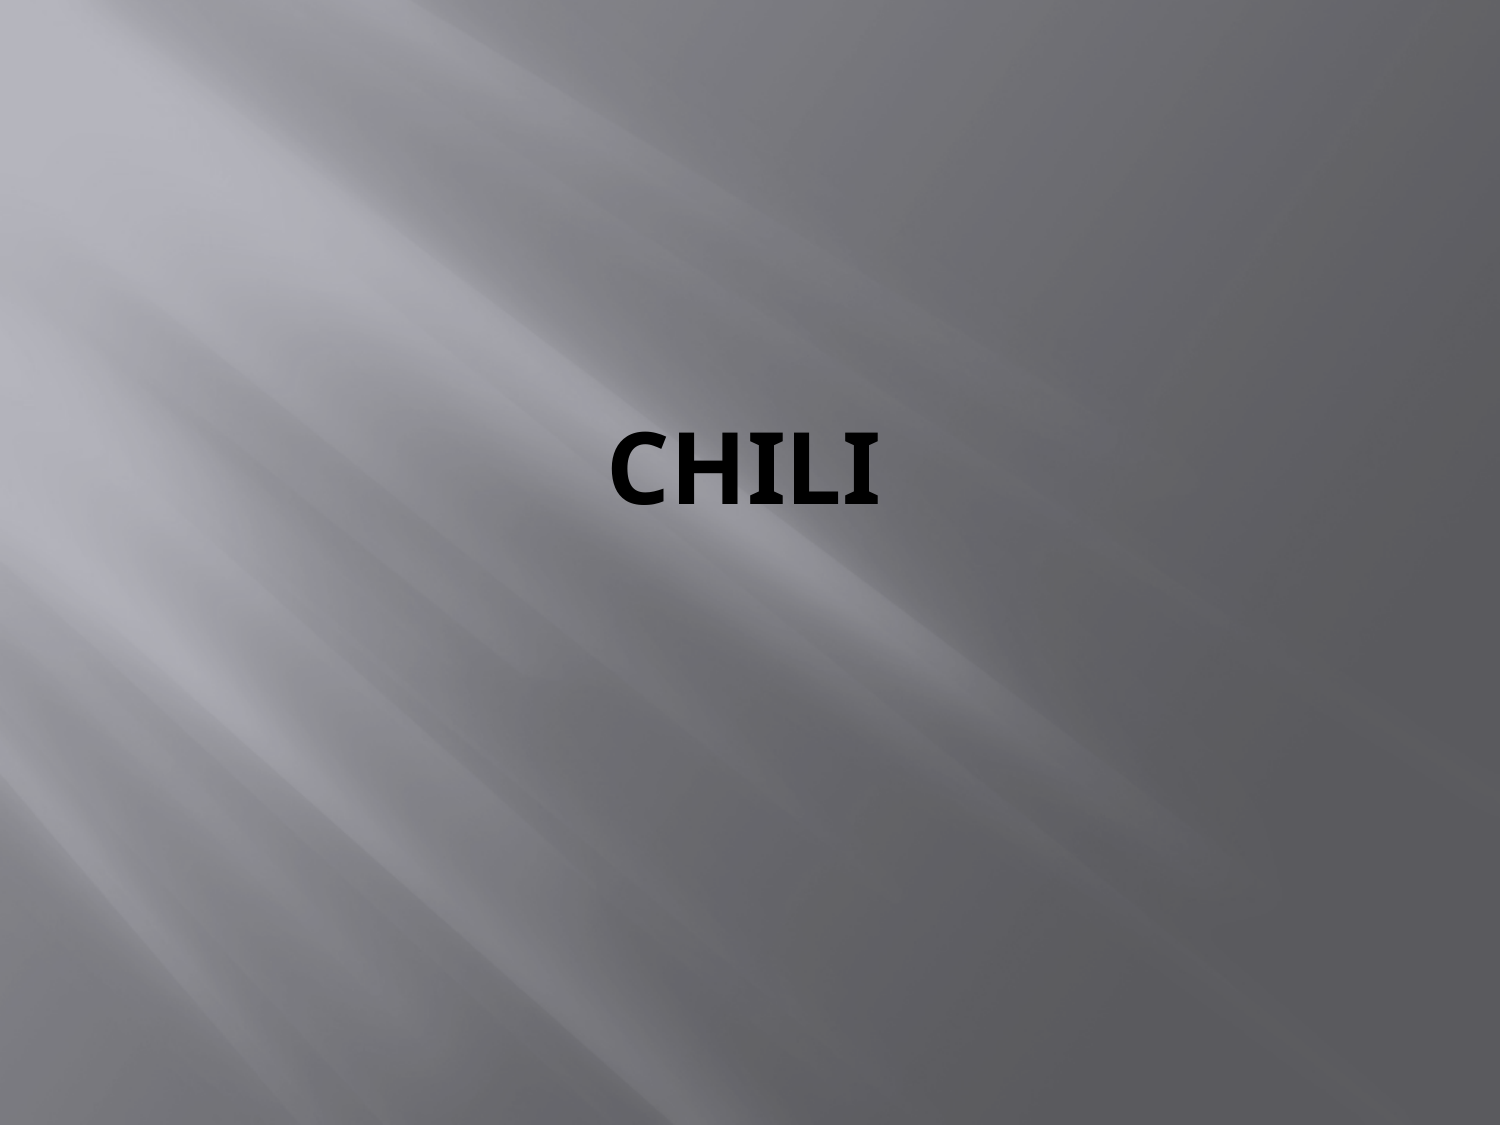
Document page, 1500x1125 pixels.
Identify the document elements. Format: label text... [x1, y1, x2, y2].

title Chili [69, 224, 1420, 525]
